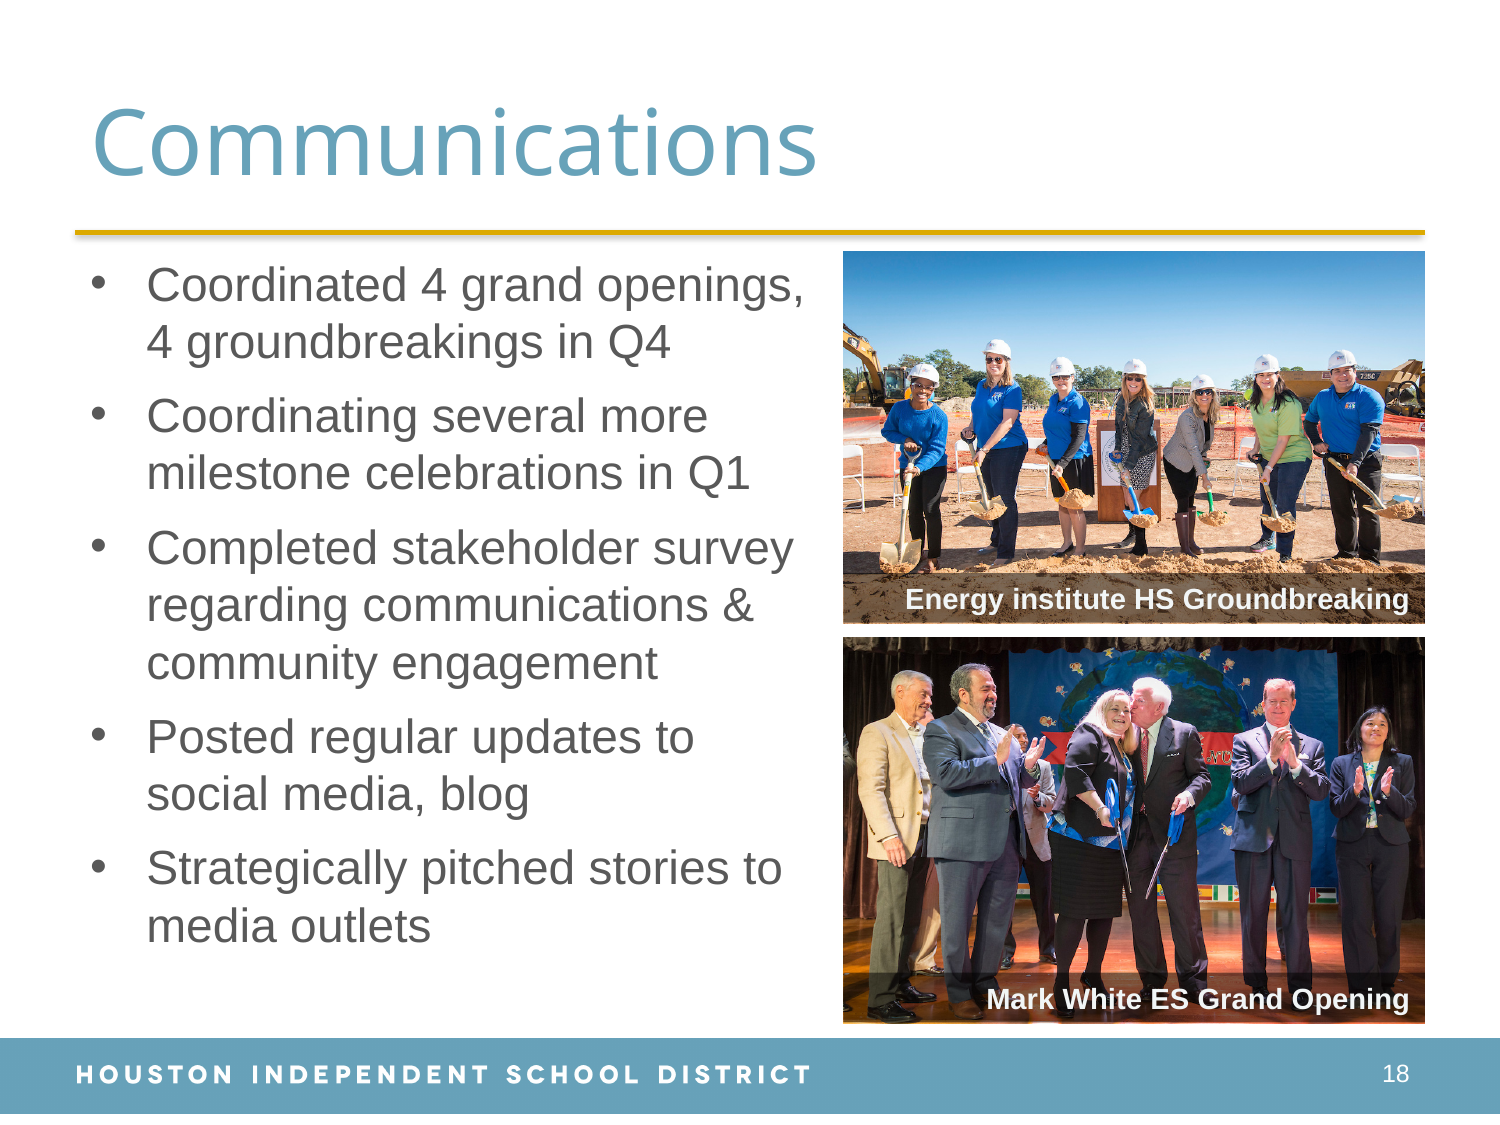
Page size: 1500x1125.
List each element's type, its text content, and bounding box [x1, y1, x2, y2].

picture [0, 1038, 1500, 1114]
picture [843, 636, 1426, 1024]
list Coordinated 4 grand openings, 4 groundbreakings in Q4 Coordinating several more milestone celebrations in Q1 Completed stakeholder survey regarding communications & community engagement Posted regular updates to social media, blog Strategically pitched stories to media outlets [75, 245, 823, 1015]
title Communications [75, 45, 1425, 233]
slide_number 18 [1074, 1042, 1425, 1103]
picture [843, 251, 1426, 624]
